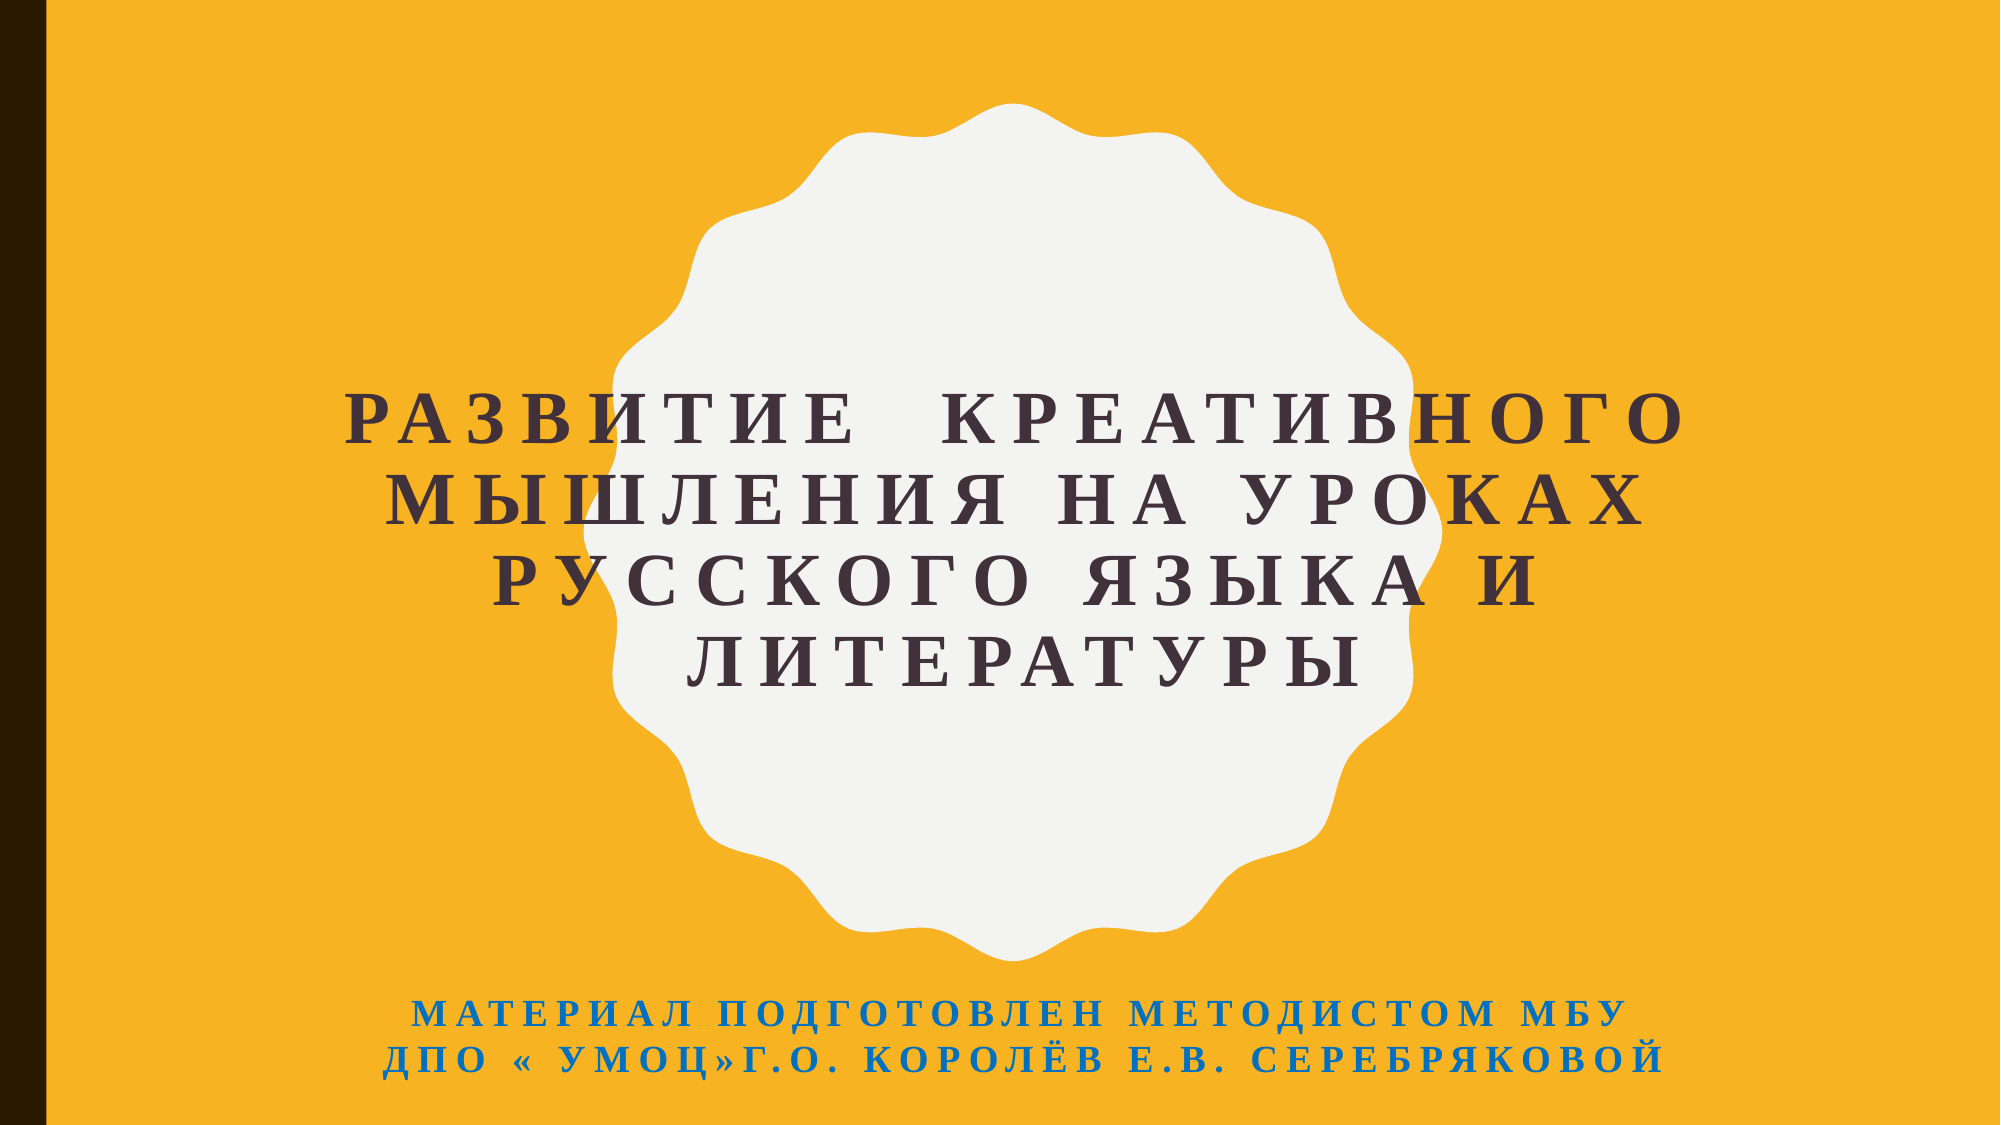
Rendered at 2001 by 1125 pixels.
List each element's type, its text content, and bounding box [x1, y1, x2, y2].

title развитие креативного мышления на уроках русского языка и литературы [176, 180, 1870, 902]
subtitle Материал подготовлен методистом МБУ ДПО « УМОЦ»г.о. Королёв Е.В. Серебряковой [363, 980, 1684, 1103]
